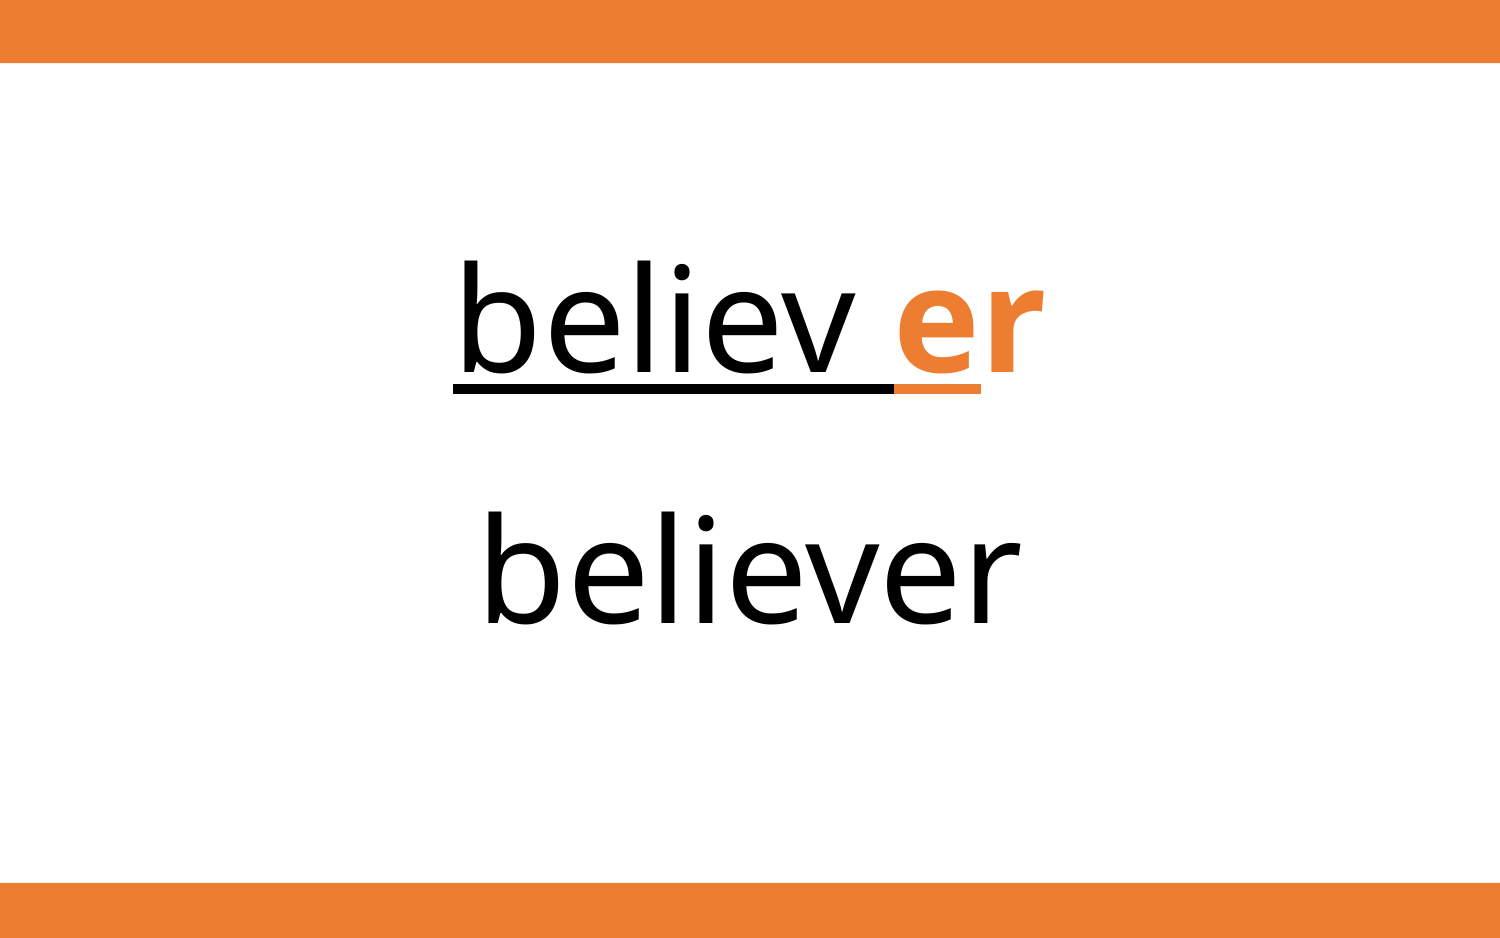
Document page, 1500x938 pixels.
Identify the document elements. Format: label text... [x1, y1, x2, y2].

text_box believer [0, 489, 1500, 664]
text_box [0, 882, 1500, 938]
text_box believ er [0, 238, 1500, 413]
text_box [0, 0, 1500, 64]
